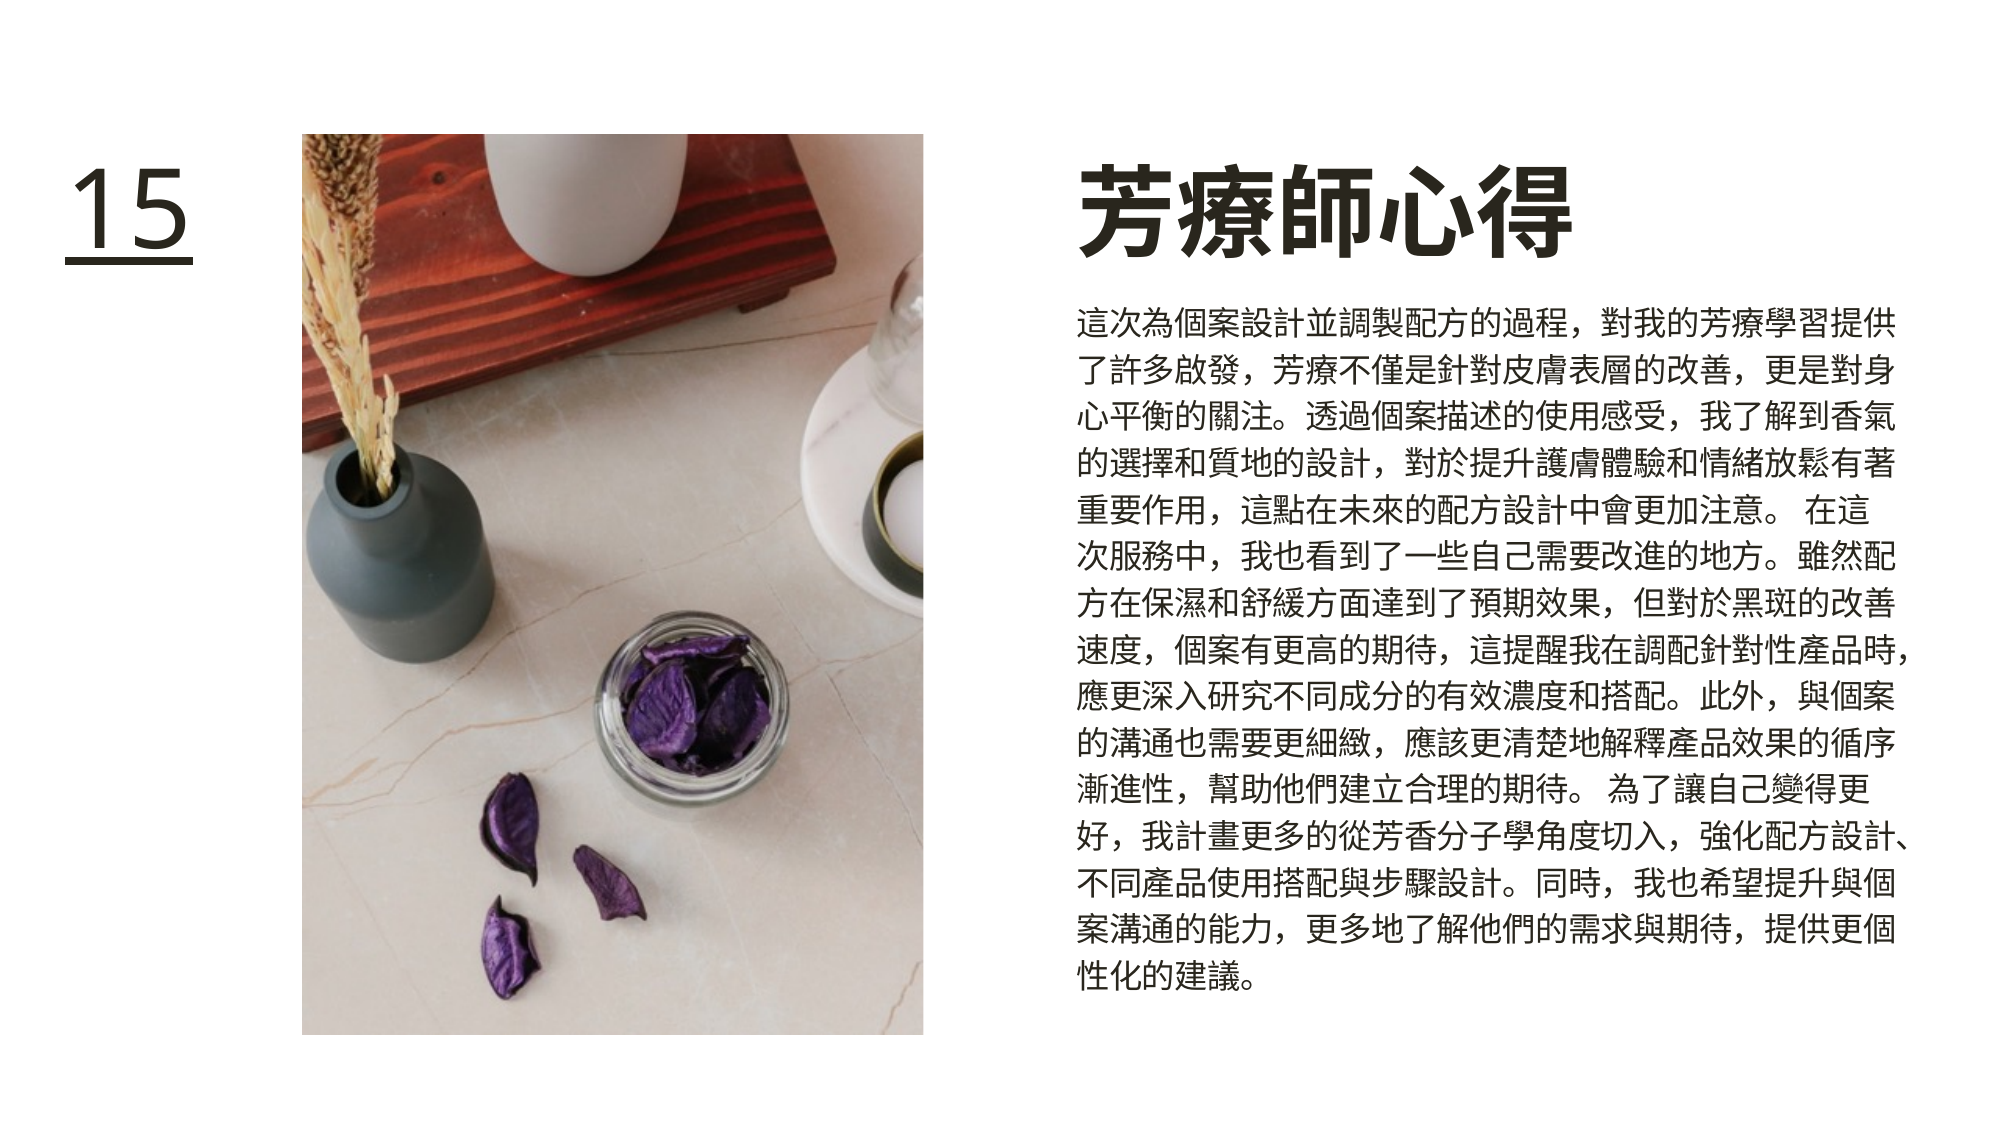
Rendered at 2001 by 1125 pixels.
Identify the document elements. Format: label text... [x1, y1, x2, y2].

text_box [302, 134, 924, 1035]
text_box 這次為個案設計並調製配方的過程，對我的芳療學習提供了許多啟發，芳療不僅是針對皮膚表層的改善，更是對身心平衡的關注。透過個案描述的使用感受，我了解到香氣的選擇和質地的設計，對於提升護膚體驗和情緒放鬆有著重要作用，這點在未來的配方設計中會更加注意。 在這次服務中，我也看到了一些自己需要改進的地方。雖然配方在保濕和舒緩方面達到了預期效果，但對於黑斑的改善速度，個案有更高的期待，這提醒我在調配針對性產品時，應更深入研究不同成分的有效濃度和搭配。此外，與個案的溝通也需要更細緻，應該更清楚地解釋產品效果的循序漸進性，幫助他們建立合理的期待。 為了讓自己變得更好，我計畫更多的從芳香分子學角度切入，強化配方設計、不同產品使用搭配與步驟設計。同時，我也希望提升與個案溝通的能力，更多地了解他們的需求與期待，提供更個性化的建議。 [1076, 295, 1901, 996]
text_box 芳療師心得 [1076, 134, 1713, 270]
text_box 15 [65, 115, 241, 271]
